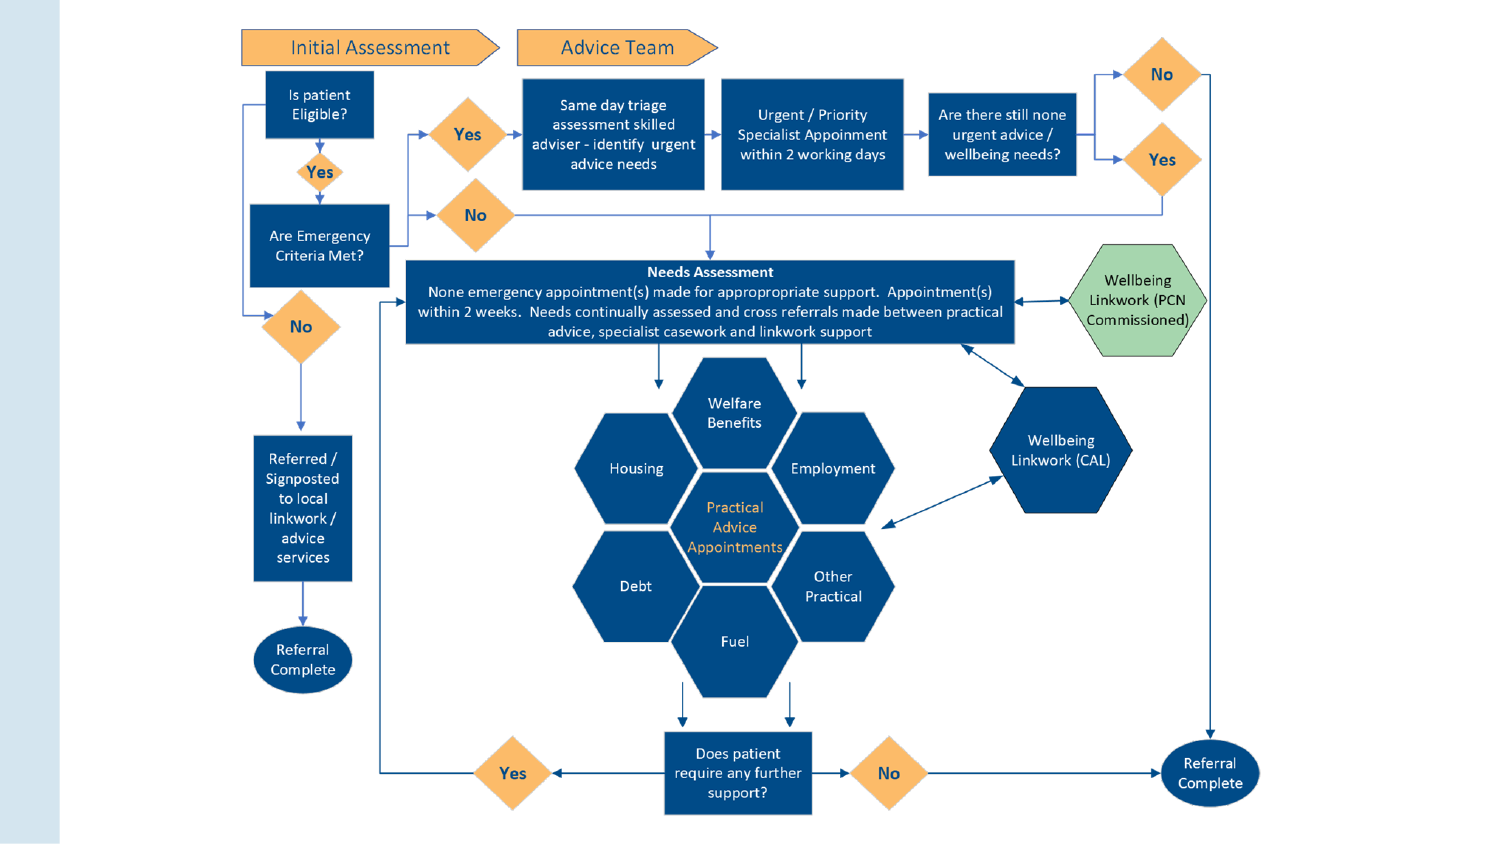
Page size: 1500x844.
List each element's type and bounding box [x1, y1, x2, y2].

picture [234, 21, 1266, 823]
